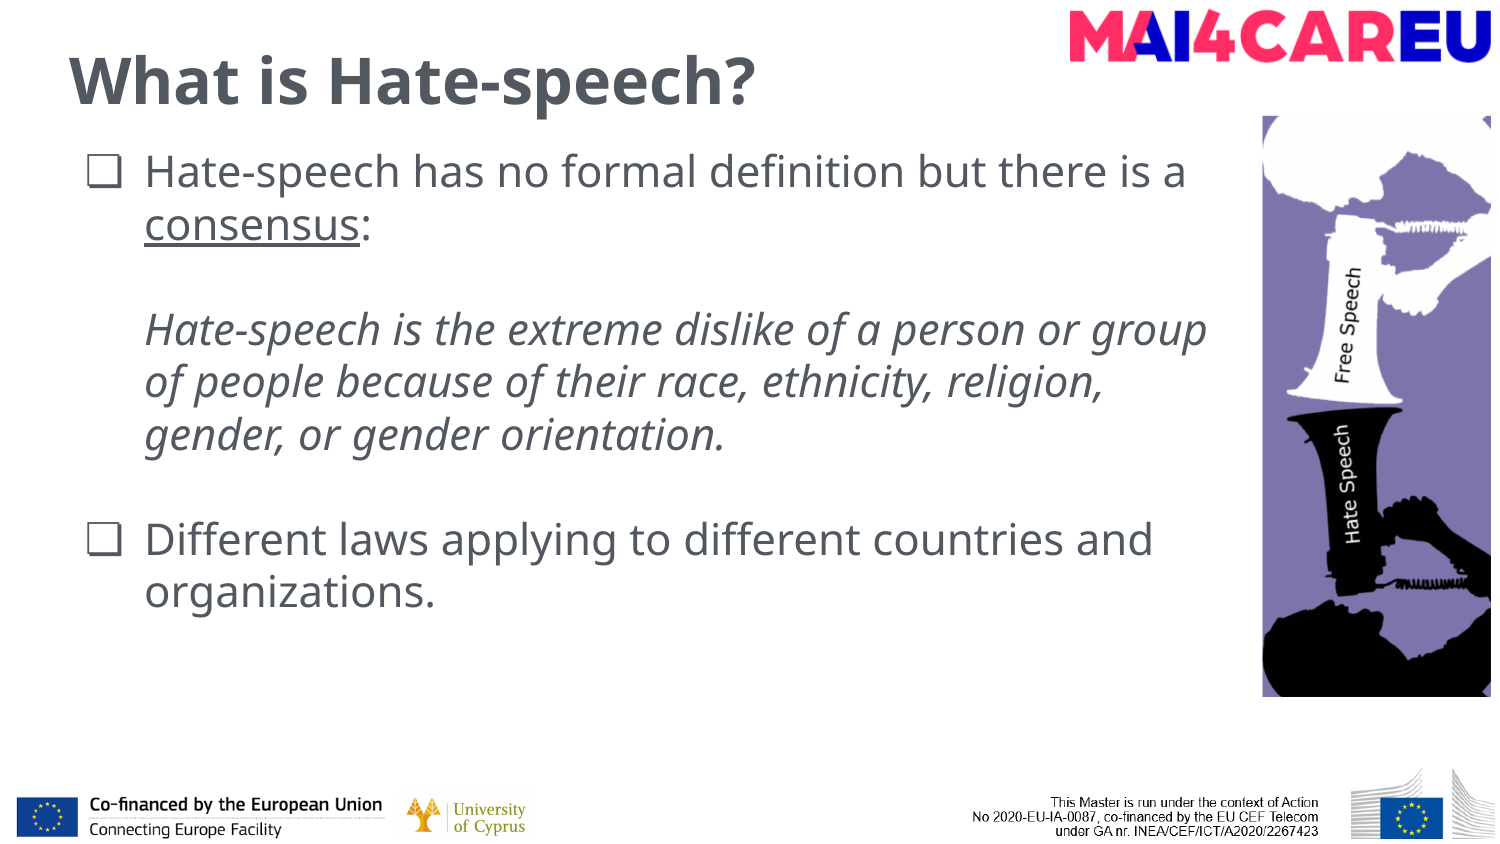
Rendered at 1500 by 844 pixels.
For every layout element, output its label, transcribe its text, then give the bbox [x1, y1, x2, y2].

picture [1069, 0, 1497, 71]
picture [970, 765, 1500, 839]
list Hate-speech has no formal definition but there is a consensus: Hate-speech is the extreme dislike of a person or group of people because of their race, ethnicity, religion, gender, or gender orientation. Different laws applying to different countries and organizations. [59, 133, 1248, 689]
picture [1085, 116, 1500, 697]
picture [398, 789, 537, 839]
picture [11, 784, 394, 844]
title What is Hate-speech? [59, 29, 1408, 103]
